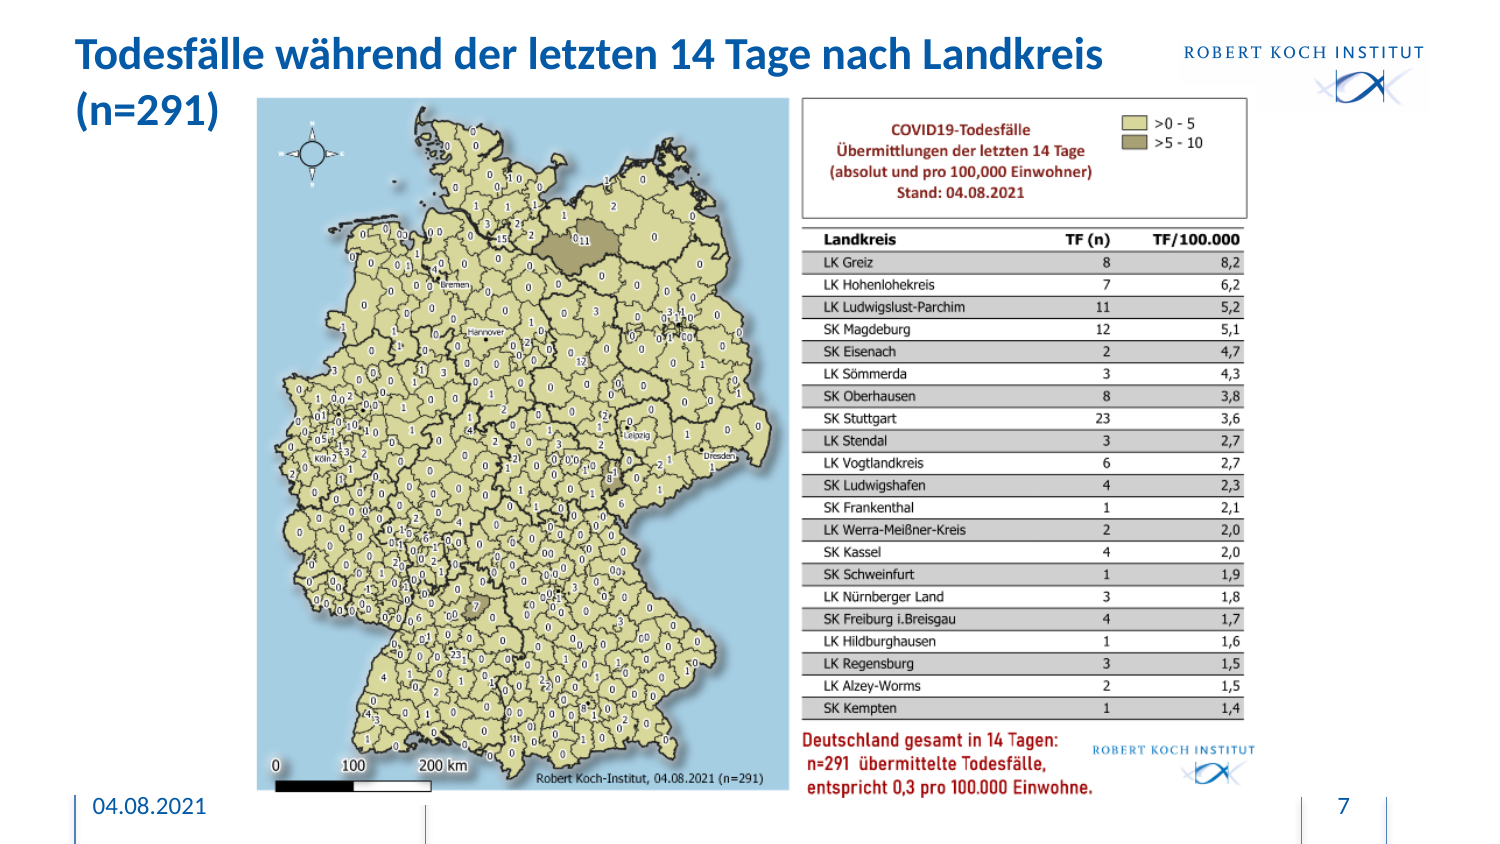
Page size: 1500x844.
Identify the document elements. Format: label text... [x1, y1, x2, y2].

picture [1385, 40, 1430, 114]
picture [243, 84, 1257, 805]
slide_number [92, 782, 398, 827]
text_box Todesfälle während der letzten 14 Tage nach Landkreis (n=291) [74, 0, 1385, 159]
slide_number 7 [1302, 782, 1385, 827]
